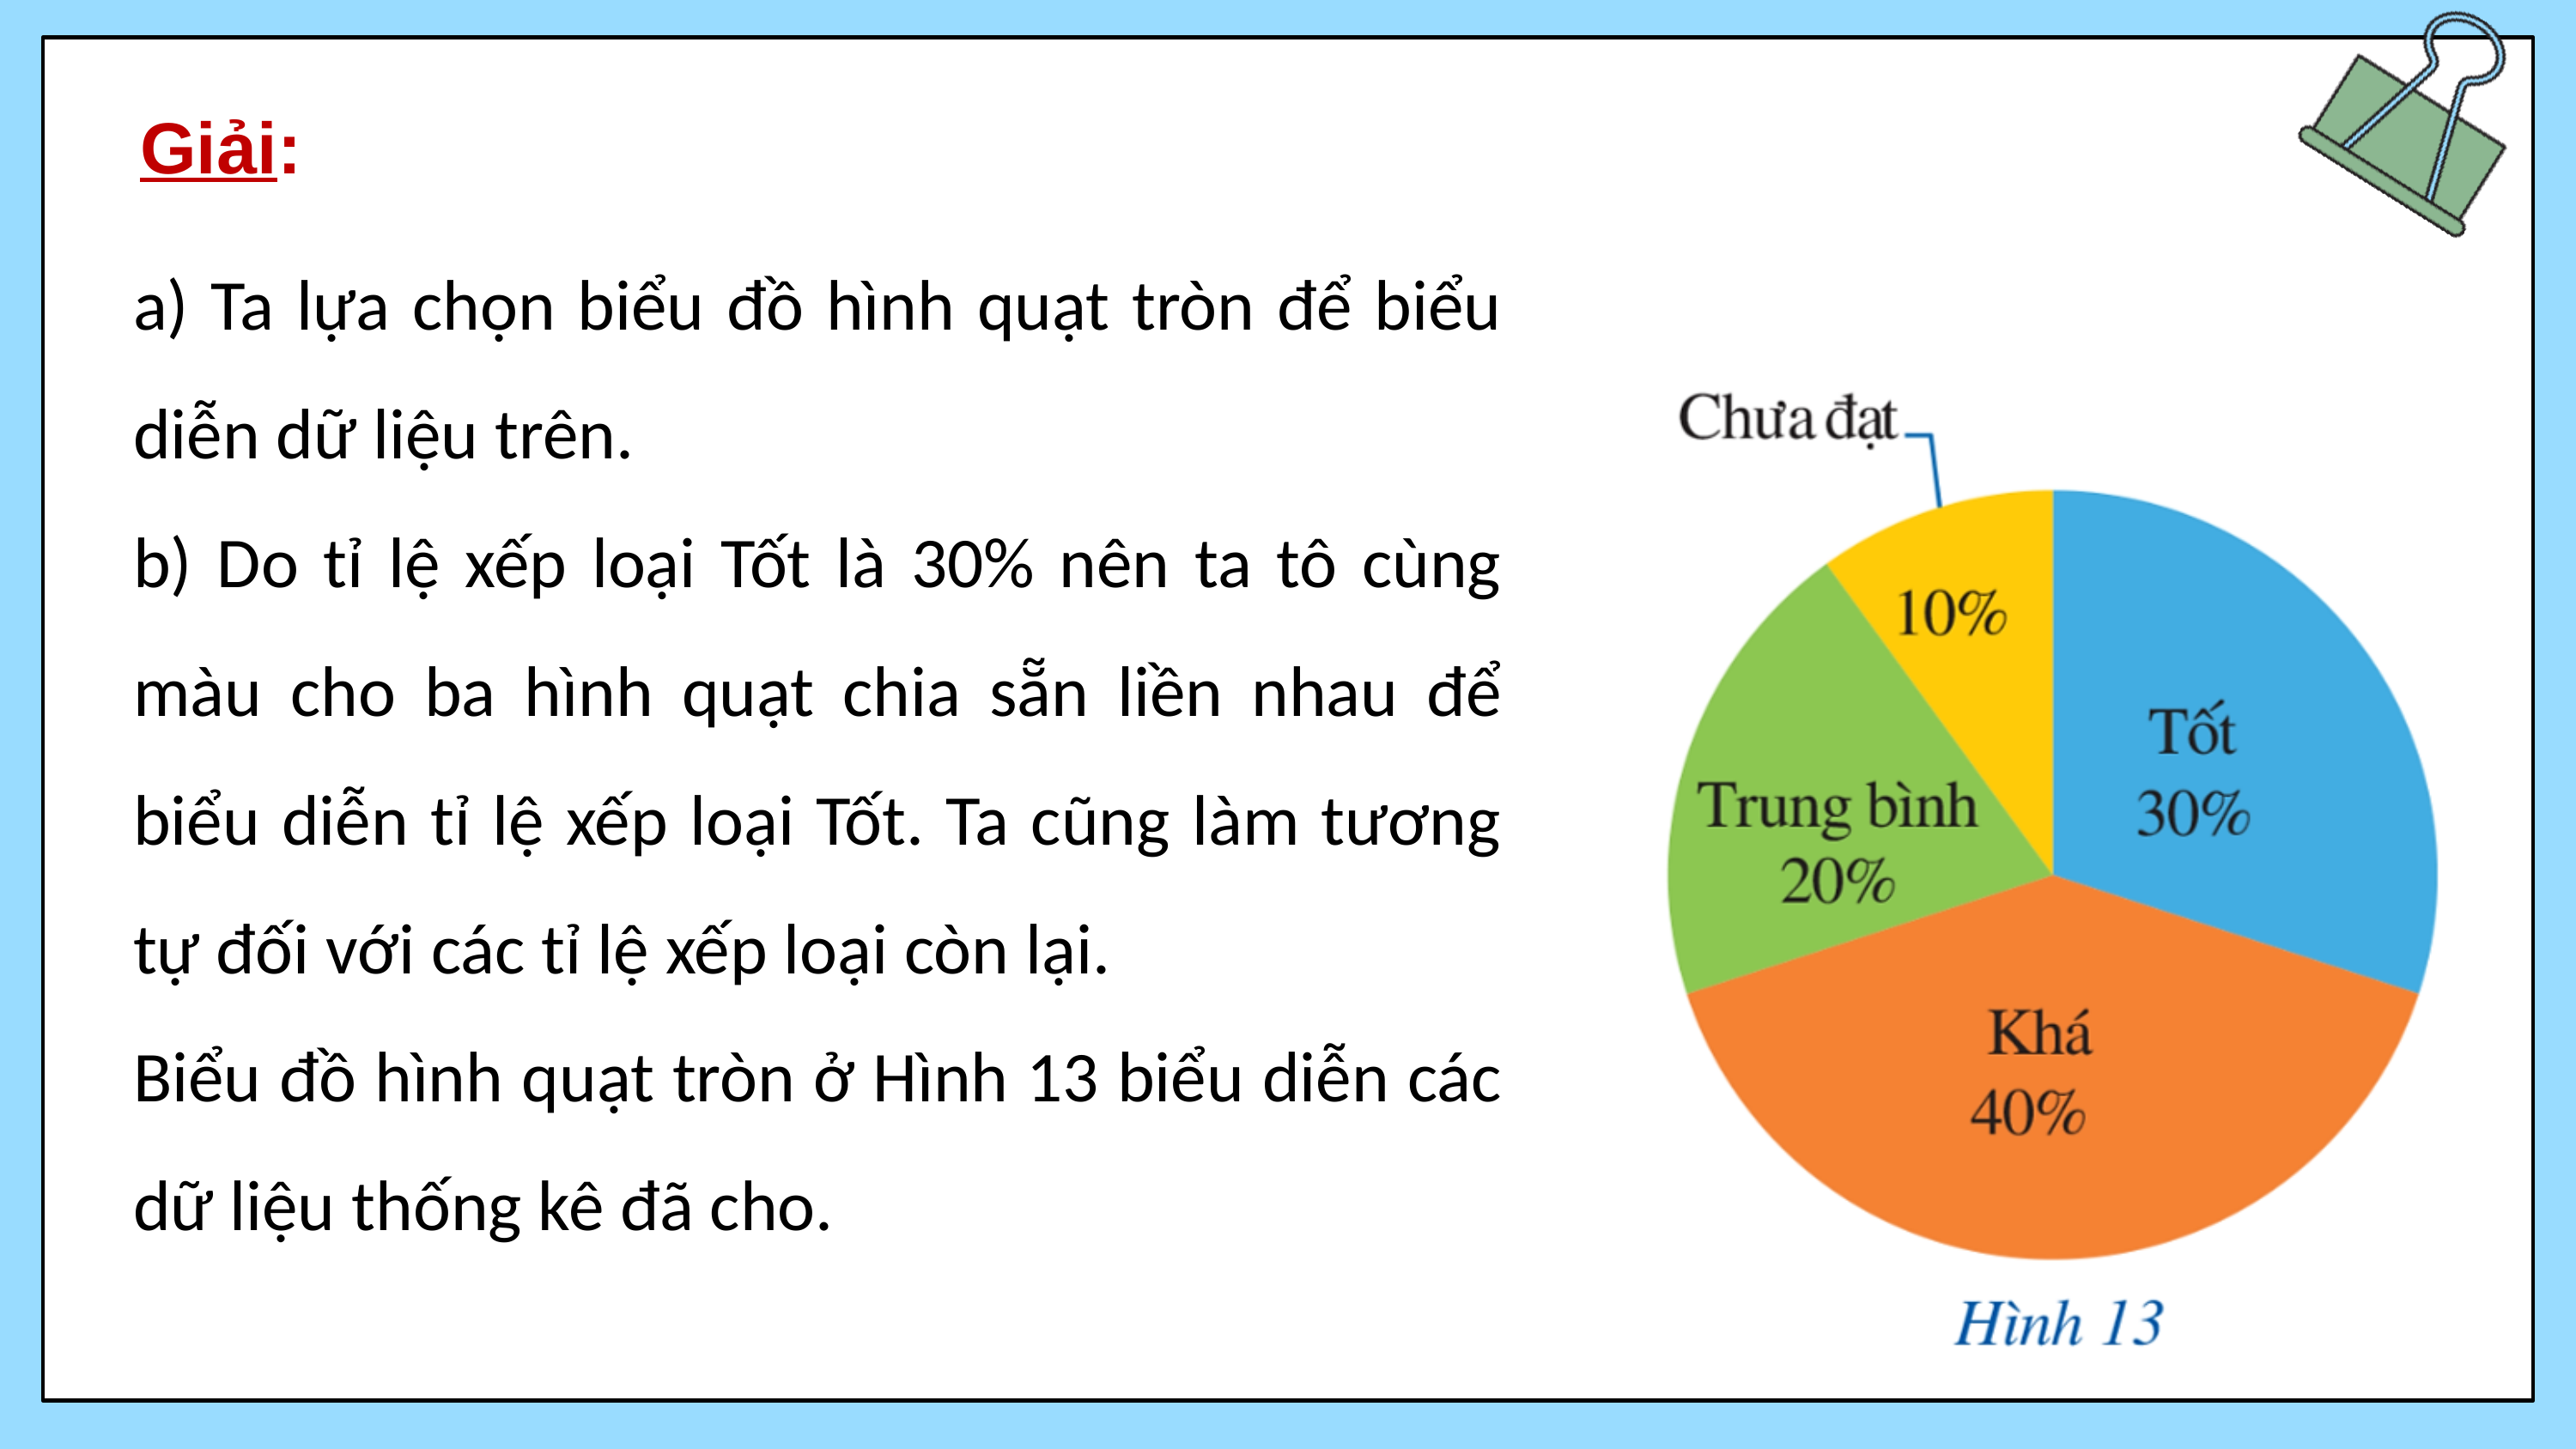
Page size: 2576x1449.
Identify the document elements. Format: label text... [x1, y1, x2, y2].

text_box a) Ta lựa chọn biểu đồ hình quạt tròn để biểu diễn dữ liệu trên. b) Do tỉ lệ xếp loại Tốt là 30% nên ta tô cùng màu cho ba hình quạt chia sẵn liền nhau để biểu diễn tỉ lệ xếp loại Tốt. Ta cũng làm tương tự đối với các tỉ lệ xếp loại còn lại. Biểu đồ hình quạt tròn ở Hình 13 biểu diễn các dữ liệu thống kê đã cho. [120, 209, 1516, 1252]
text_box [43, 37, 2534, 1401]
picture [1631, 339, 2455, 1377]
text_box Giải: [122, 94, 319, 195]
picture [2267, 0, 2576, 269]
